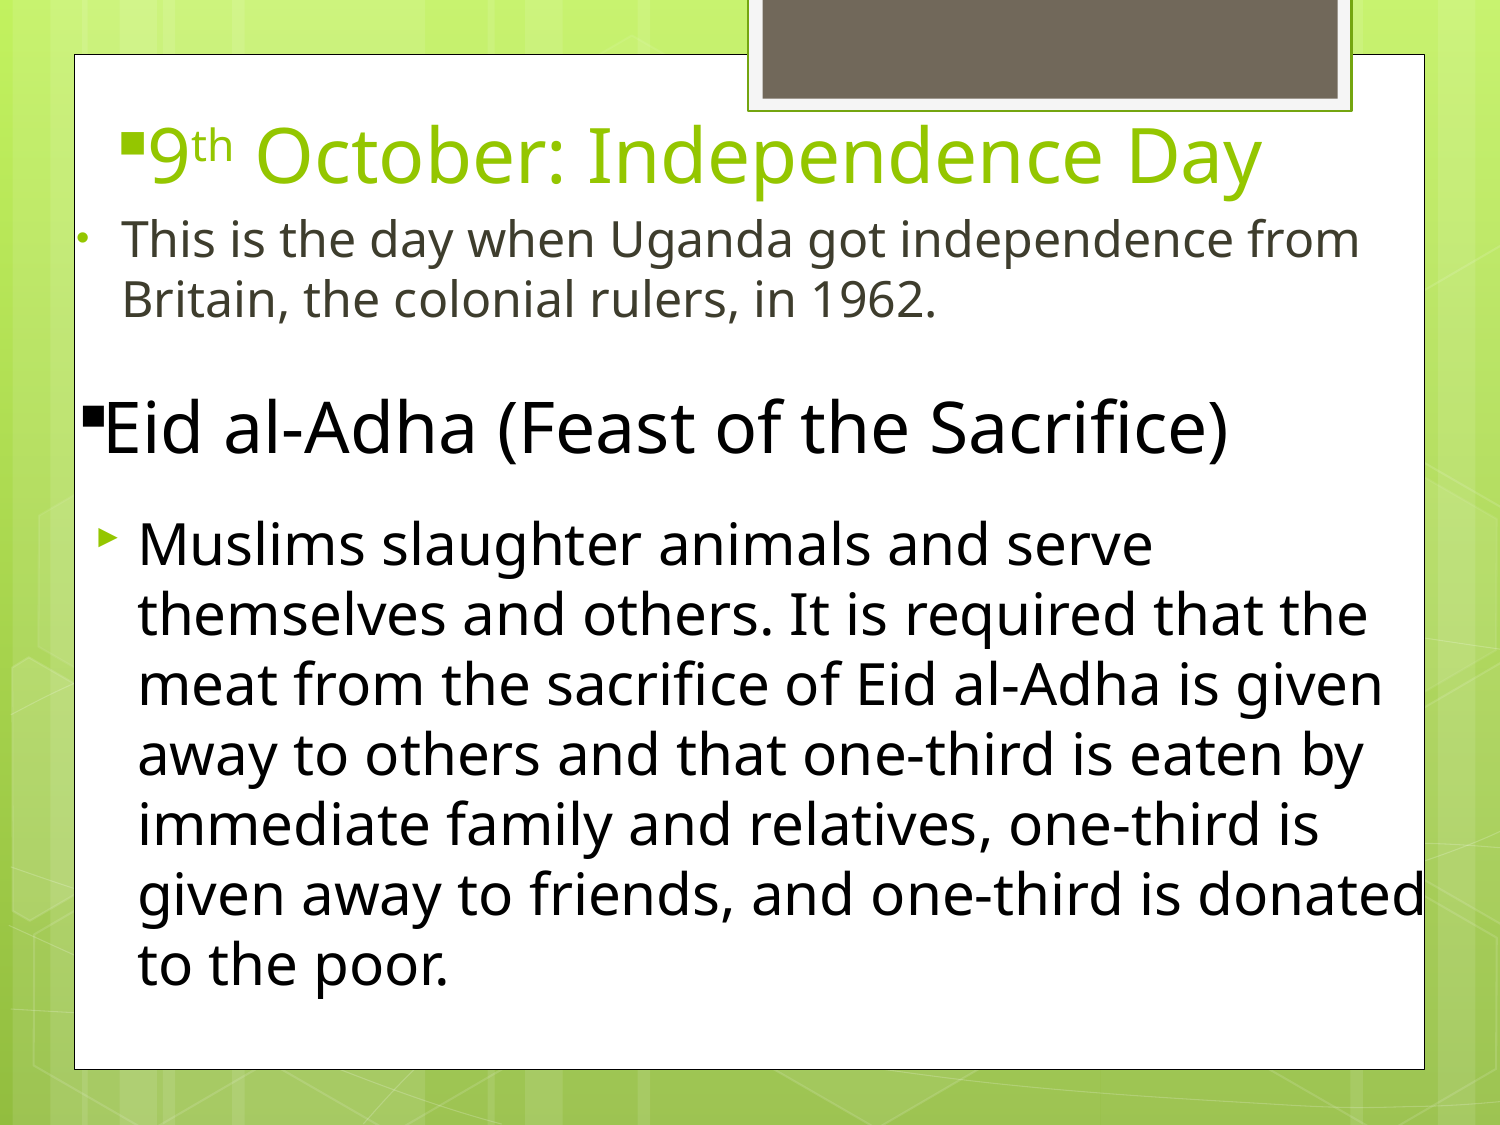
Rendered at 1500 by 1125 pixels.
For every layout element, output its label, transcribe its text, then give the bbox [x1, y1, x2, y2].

text_box Eid al-Adha (Feast of the Sacrifice) [62, 349, 1488, 500]
title 9th October: Independence Day [100, 19, 1376, 200]
text_box Muslims slaughter animals and serve themselves and others. It is required that the meat from the sacrifice of Eid al-Adha is given away to others and that one-third is eaten by immediate family and relatives, one-third is given away to friends, and one-third is donated to the poor. [62, 499, 1463, 950]
list This is the day when Uganda got independence from Britain, the colonial rulers, in 1962. [50, 200, 1450, 363]
